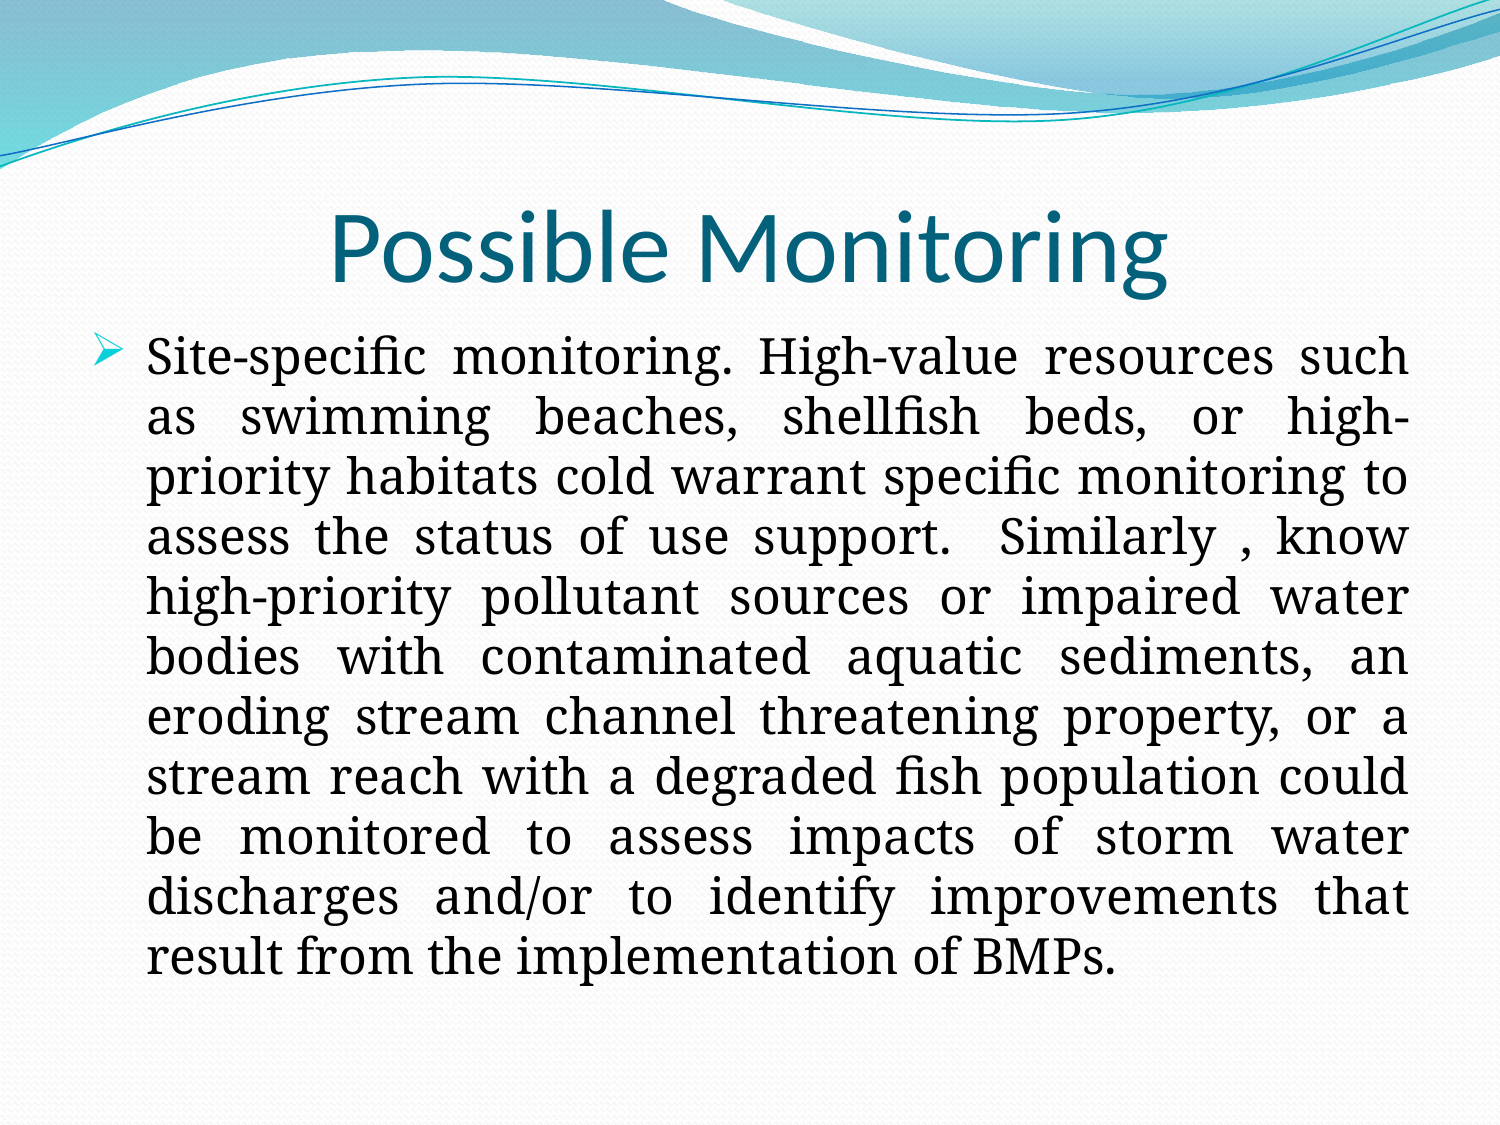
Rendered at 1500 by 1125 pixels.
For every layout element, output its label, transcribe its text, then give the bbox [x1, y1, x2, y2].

list Site-specific monitoring. High-value resources such as swimming beaches, shellfish beds, or high-priority habitats cold warrant specific monitoring to assess the status of use support. Similarly , know high-priority pollutant sources or impaired water bodies with contaminated aquatic sediments, an eroding stream channel threatening property, or a stream reach with a degraded fish population could be monitored to assess impacts of storm water discharges and/or to identify improvements that result from the implementation of BMPs. [75, 317, 1425, 1038]
title Possible Monitoring [75, 115, 1425, 303]
